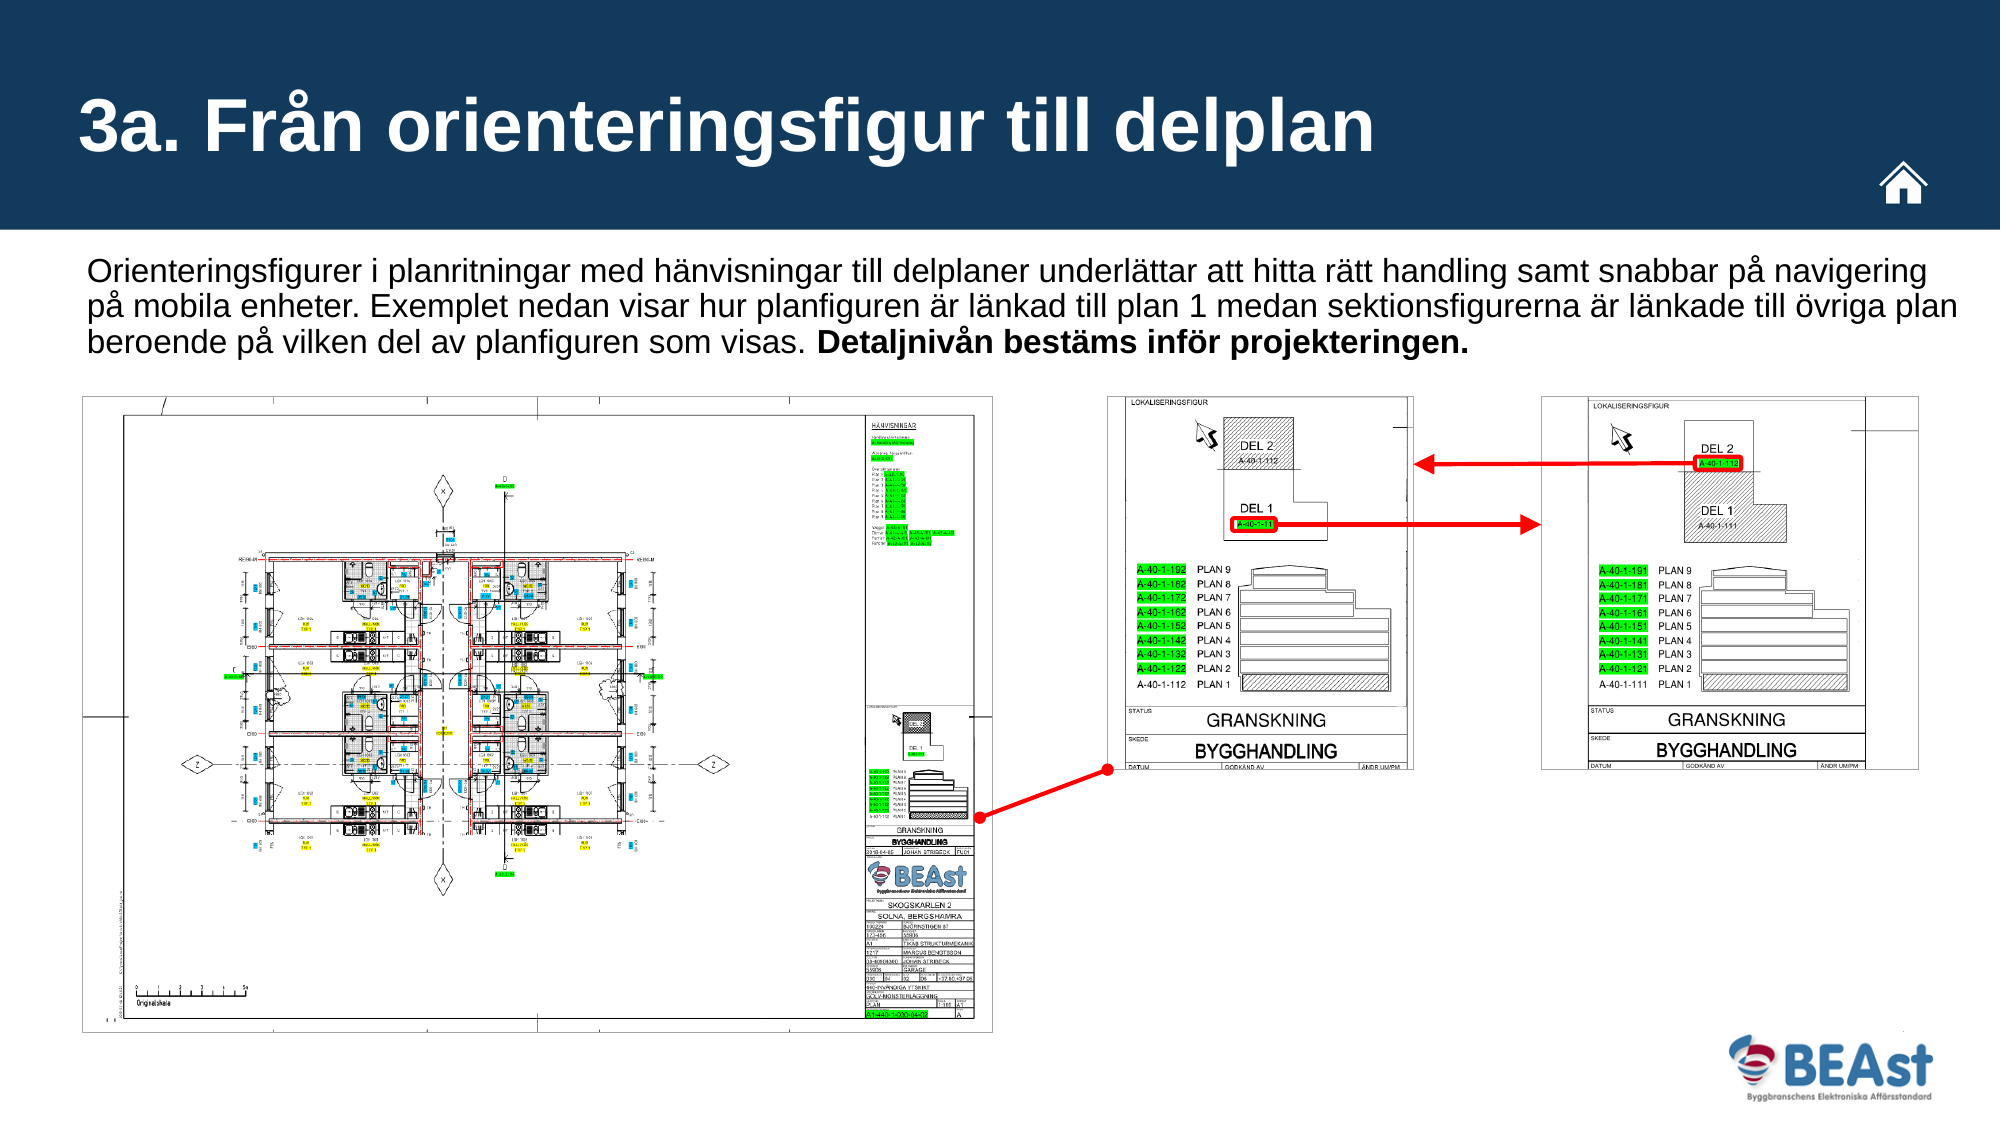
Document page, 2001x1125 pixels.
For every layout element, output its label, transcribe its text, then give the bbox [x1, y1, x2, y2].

picture [1107, 396, 1414, 770]
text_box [979, 769, 1108, 818]
picture [1728, 1031, 1935, 1103]
title 3a. Från orienteringsfigur till delplan [63, 32, 1932, 213]
picture [82, 396, 993, 1034]
list Orienteringsfigurer i planritningar med hänvisningar till delplaner underlättar att hitta rätt handling samt snabbar på navigering på mobila enheter. Exemplet nedan visar hur planfiguren är länkad till plan 1 medan sektionsfigurerna är länkade till övriga plan beroende på vilken del av planfiguren som visas. Detaljnivån bestäms inför projekteringen. [63, 245, 1978, 381]
picture [1541, 396, 1920, 770]
picture [1875, 153, 1932, 211]
text_box [0, 0, 2000, 232]
